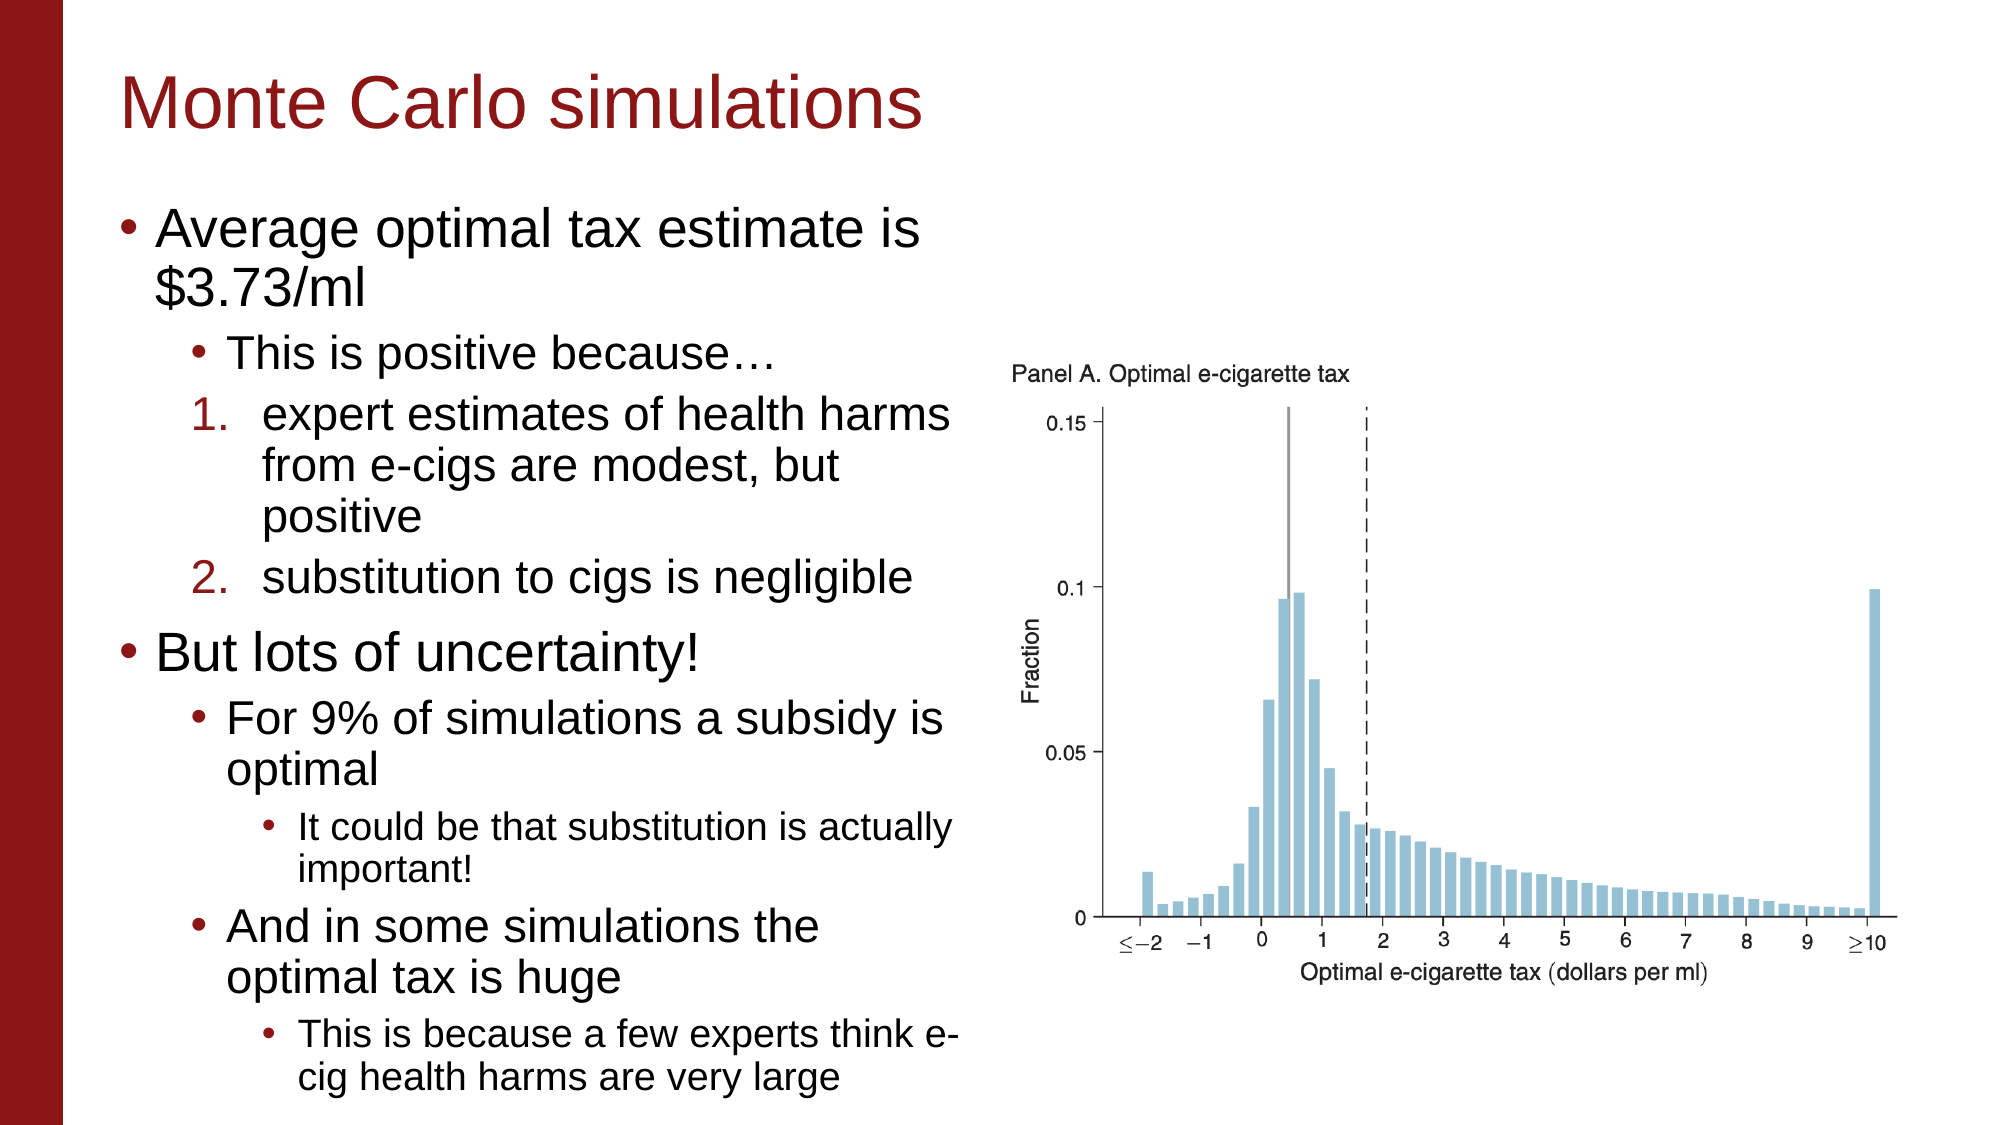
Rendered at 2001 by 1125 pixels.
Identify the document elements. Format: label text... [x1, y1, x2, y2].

text_box Average optimal tax estimate is $3.73/ml This is positive because… expert estimates of health harms from e-cigs are modest, but positive substitution to cigs is negligible But lots of uncertainty! For 9% of simulations a subsidy is optimal It could be that substitution is actually important! And in some simulations the optimal tax is huge This is because a few experts think e-cig health harms are very large [104, 191, 984, 1114]
title Monte Carlo simulations [104, 56, 1907, 157]
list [983, 362, 1945, 1002]
